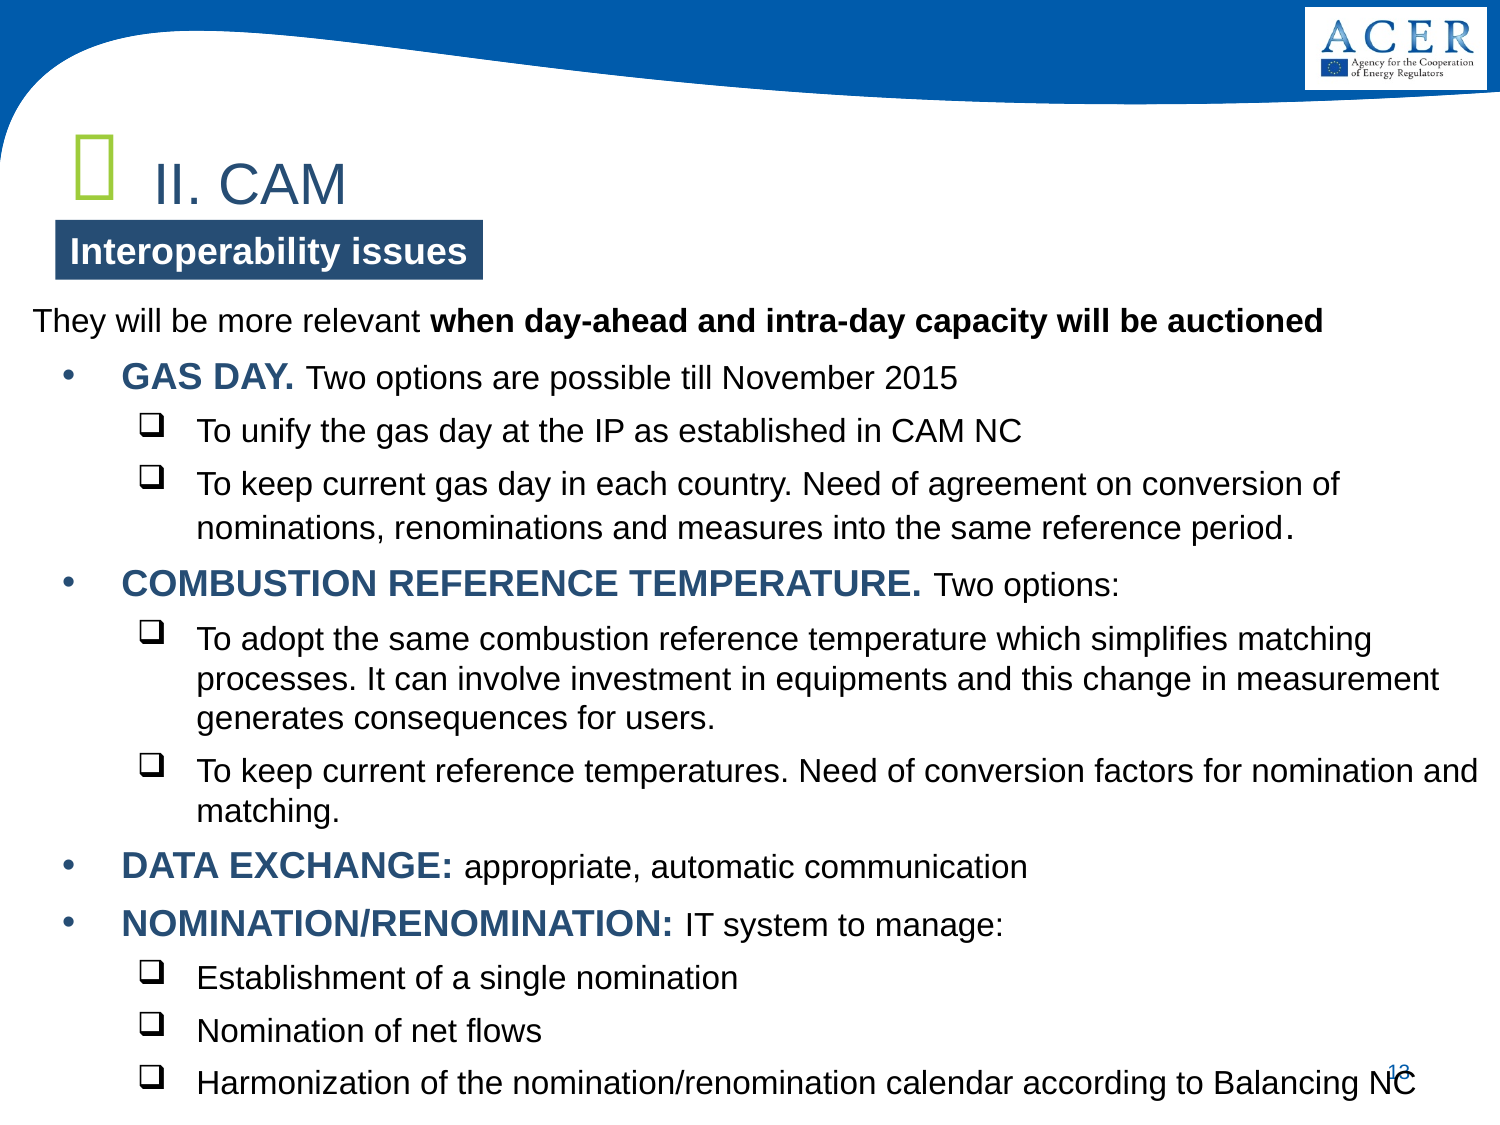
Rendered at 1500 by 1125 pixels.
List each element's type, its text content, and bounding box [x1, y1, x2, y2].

text_box II. CAM [123, 125, 420, 219]
picture [1305, 7, 1487, 90]
text_box They will be more relevant when day-ahead and intra-day capacity will be auctioned GAS DAY. Two options are possible till November 2015 To unify the gas day at the IP as established in CAM NC To keep current gas day in each country. Need of agreement on conversion of nominations, renominations and measures into the same reference period. COMBUSTION REFERENCE TEMPERATURE. Two options: To adopt the same combustion reference temperature which simplifies matching processes. It can involve investment in equipments and this change in measurement generates consequences for users. To keep current reference temperatures. Need of conversion factors for nomination and matching. DATA EXCHANGE: appropriate, automatic communication NOMINATION/RENOMINATION: IT system to manage: Establishment of a single nomination Nomination of net flows Harmonization of the nomination/renomination calendar according to Balancing NC [17, 292, 1500, 1109]
text_box Interoperability issues [55, 219, 483, 280]
